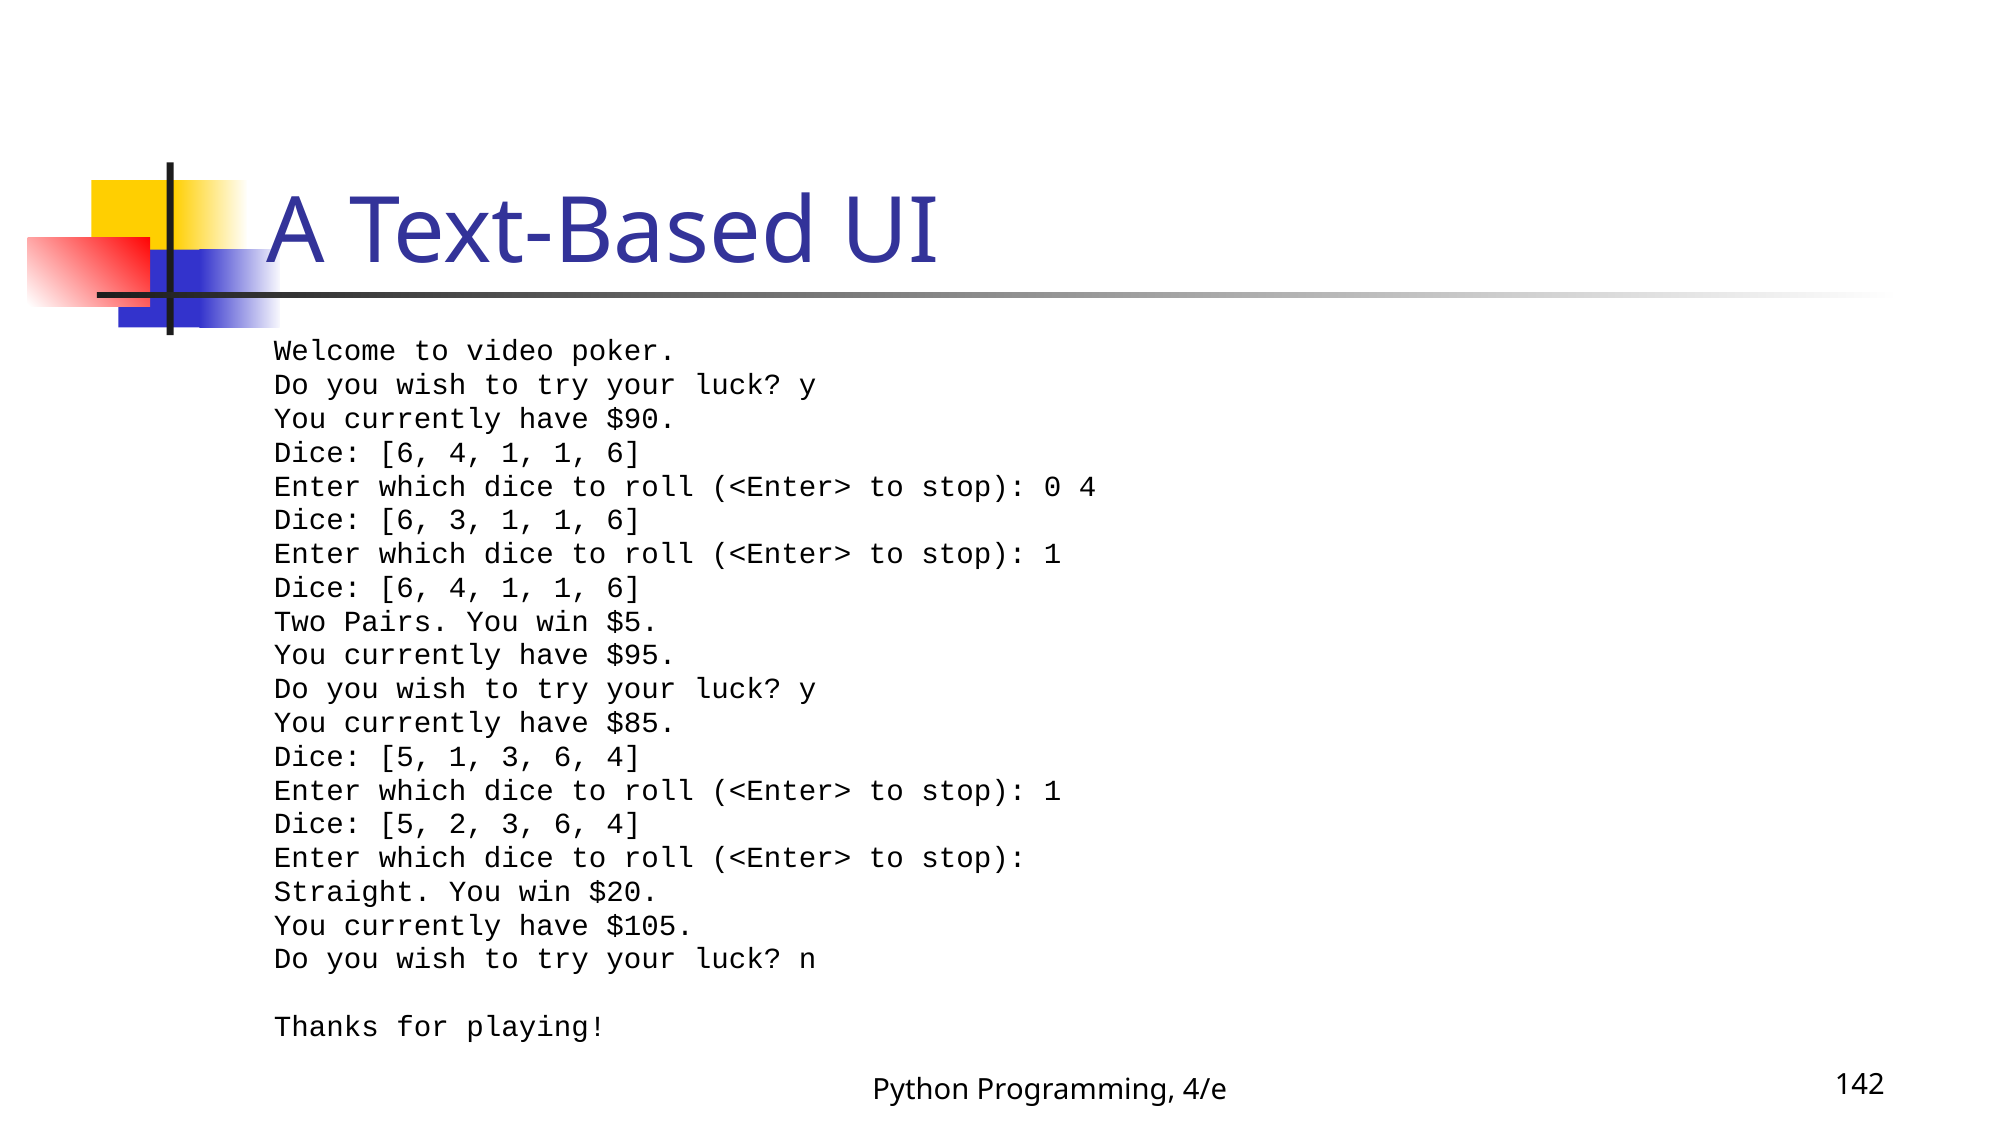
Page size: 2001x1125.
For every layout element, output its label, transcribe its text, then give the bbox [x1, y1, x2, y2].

footer Python Programming, 4/e [733, 1037, 1367, 1113]
title A Text-Based UI [251, 101, 1957, 289]
slide_number 142 [1483, 1037, 1901, 1113]
list Welcome to video poker. Do you wish to try your luck? y You currently have $90. Dice: [6, 4, 1, 1, 6] Enter which dice to roll (<Enter> to stop): 0 4 Dice: [6, 3, 1, 1, 6] Enter which dice to roll (<Enter> to stop): 1 Dice: [6, 4, 1, 1, 6] Two Pairs. You win $5. You currently have $95. Do you wish to try your luck? y You currently have $85. Dice: [5, 1, 3, 6, 4] Enter which dice to roll (<Enter> to stop): 1 Dice: [5, 2, 3, 6, 4] Enter which dice to roll (<Enter> to stop): Straight. You win $20. You currently have $105. Do you wish to try your luck? n Thanks for playing! [258, 331, 1959, 1006]
